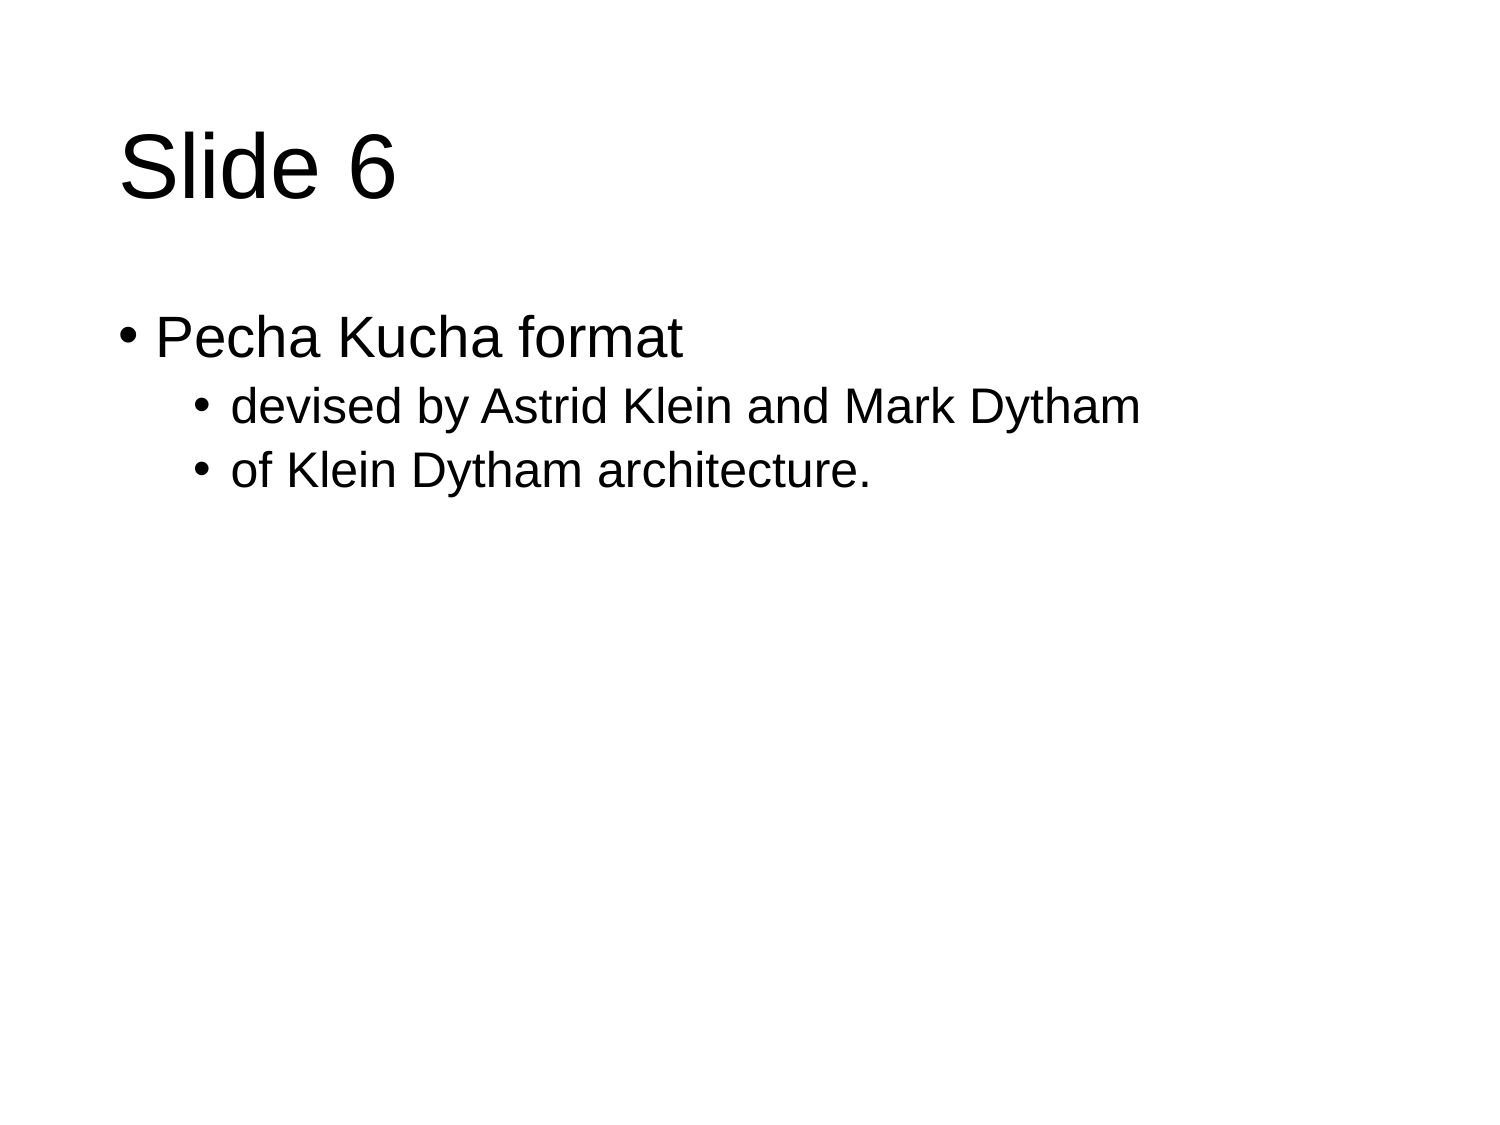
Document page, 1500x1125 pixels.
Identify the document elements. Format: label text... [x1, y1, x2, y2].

list Pecha Kucha format devised by Astrid Klein and Mark Dytham of Klein Dytham architecture. [103, 299, 1397, 1014]
title Slide 6 [103, 59, 1397, 278]
